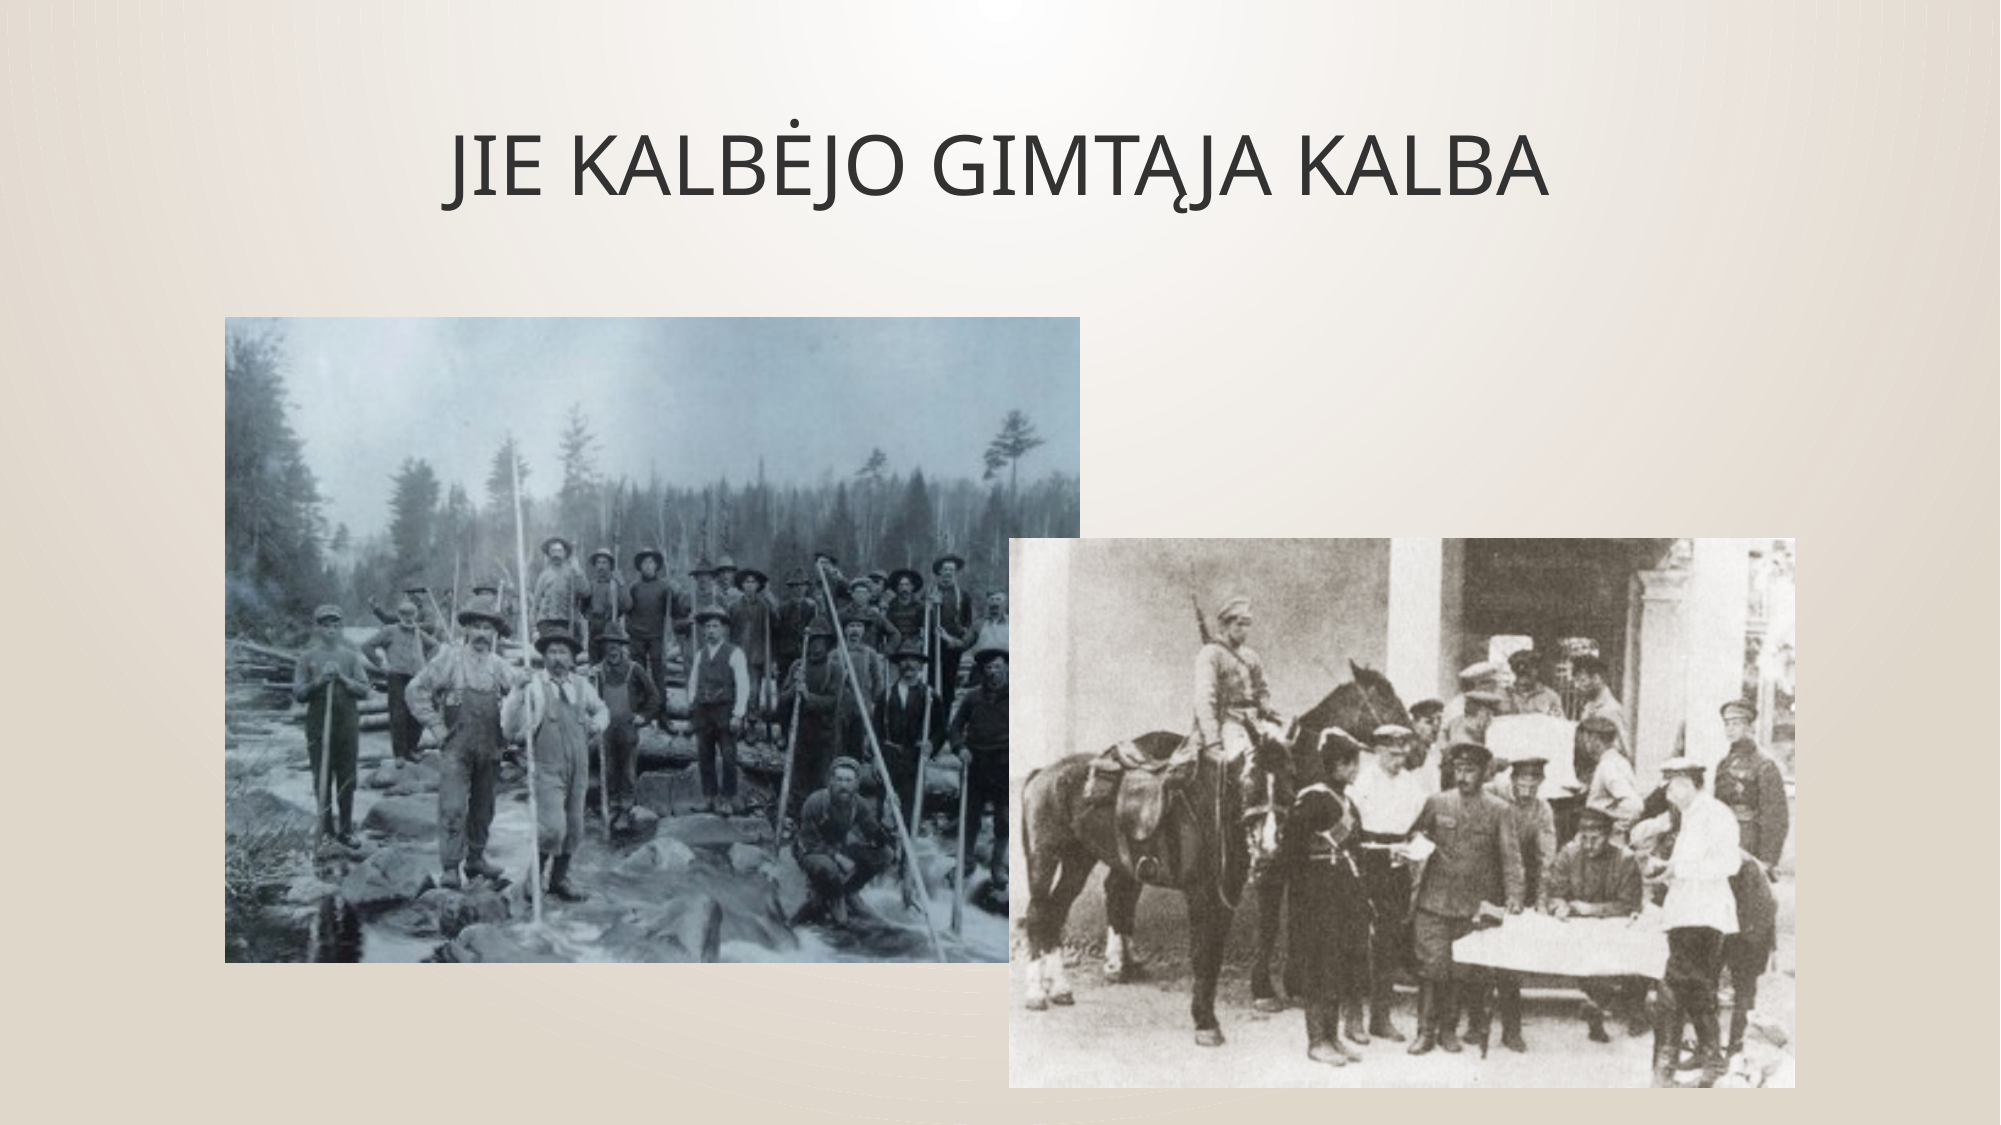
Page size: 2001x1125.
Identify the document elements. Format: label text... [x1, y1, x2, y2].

picture [1009, 538, 1795, 1088]
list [224, 317, 1080, 963]
title Jie kalbėjo gimtąja kalba [197, 46, 1803, 295]
